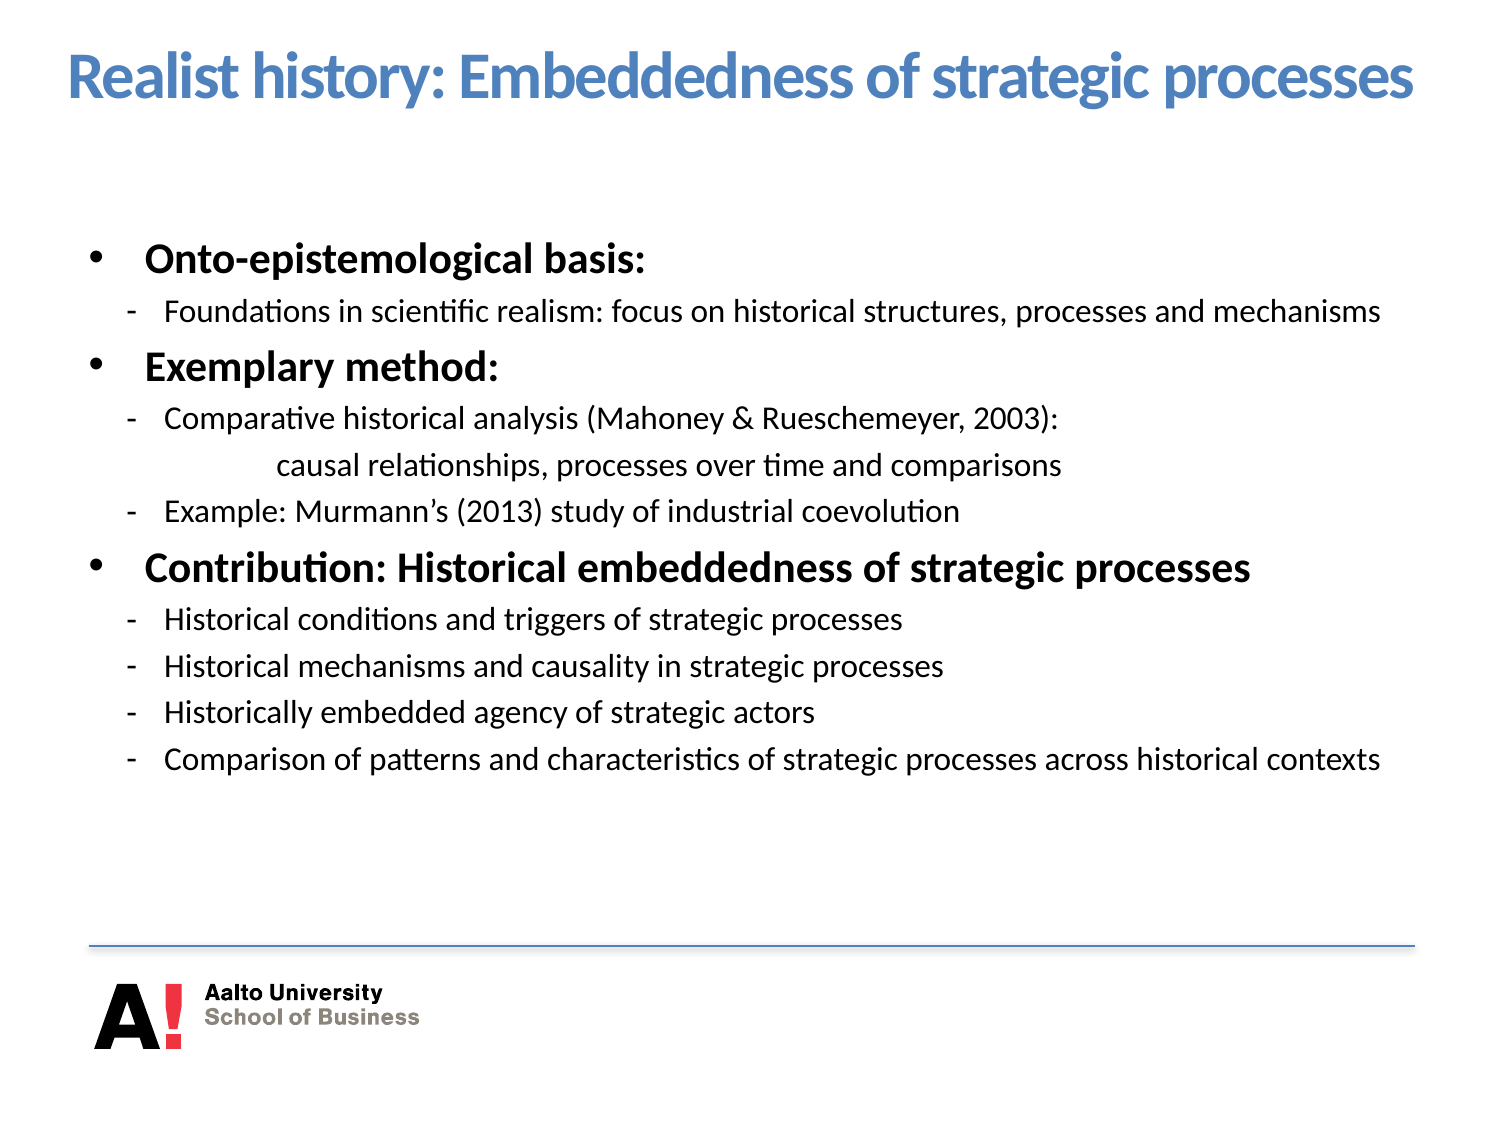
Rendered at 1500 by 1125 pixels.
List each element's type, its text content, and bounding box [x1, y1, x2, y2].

title Realist history: Embeddedness of strategic processes [67, 43, 1476, 130]
list Onto-epistemological basis: Foundations in scientific realism: focus on historical structures, processes and mechanisms Exemplary method: Comparative historical analysis (Mahoney & Rueschemeyer, 2003): causal relationships, processes over time and comparisons Example: Murmann’s (2013) study of industrial coevolution Contribution: Historical embeddedness of strategic processes Historical conditions and triggers of strategic processes Historical mechanisms and causality in strategic processes Historically embedded agency of strategic actors Comparison of patterns and characteristics of strategic processes across historical contexts [88, 229, 1455, 859]
